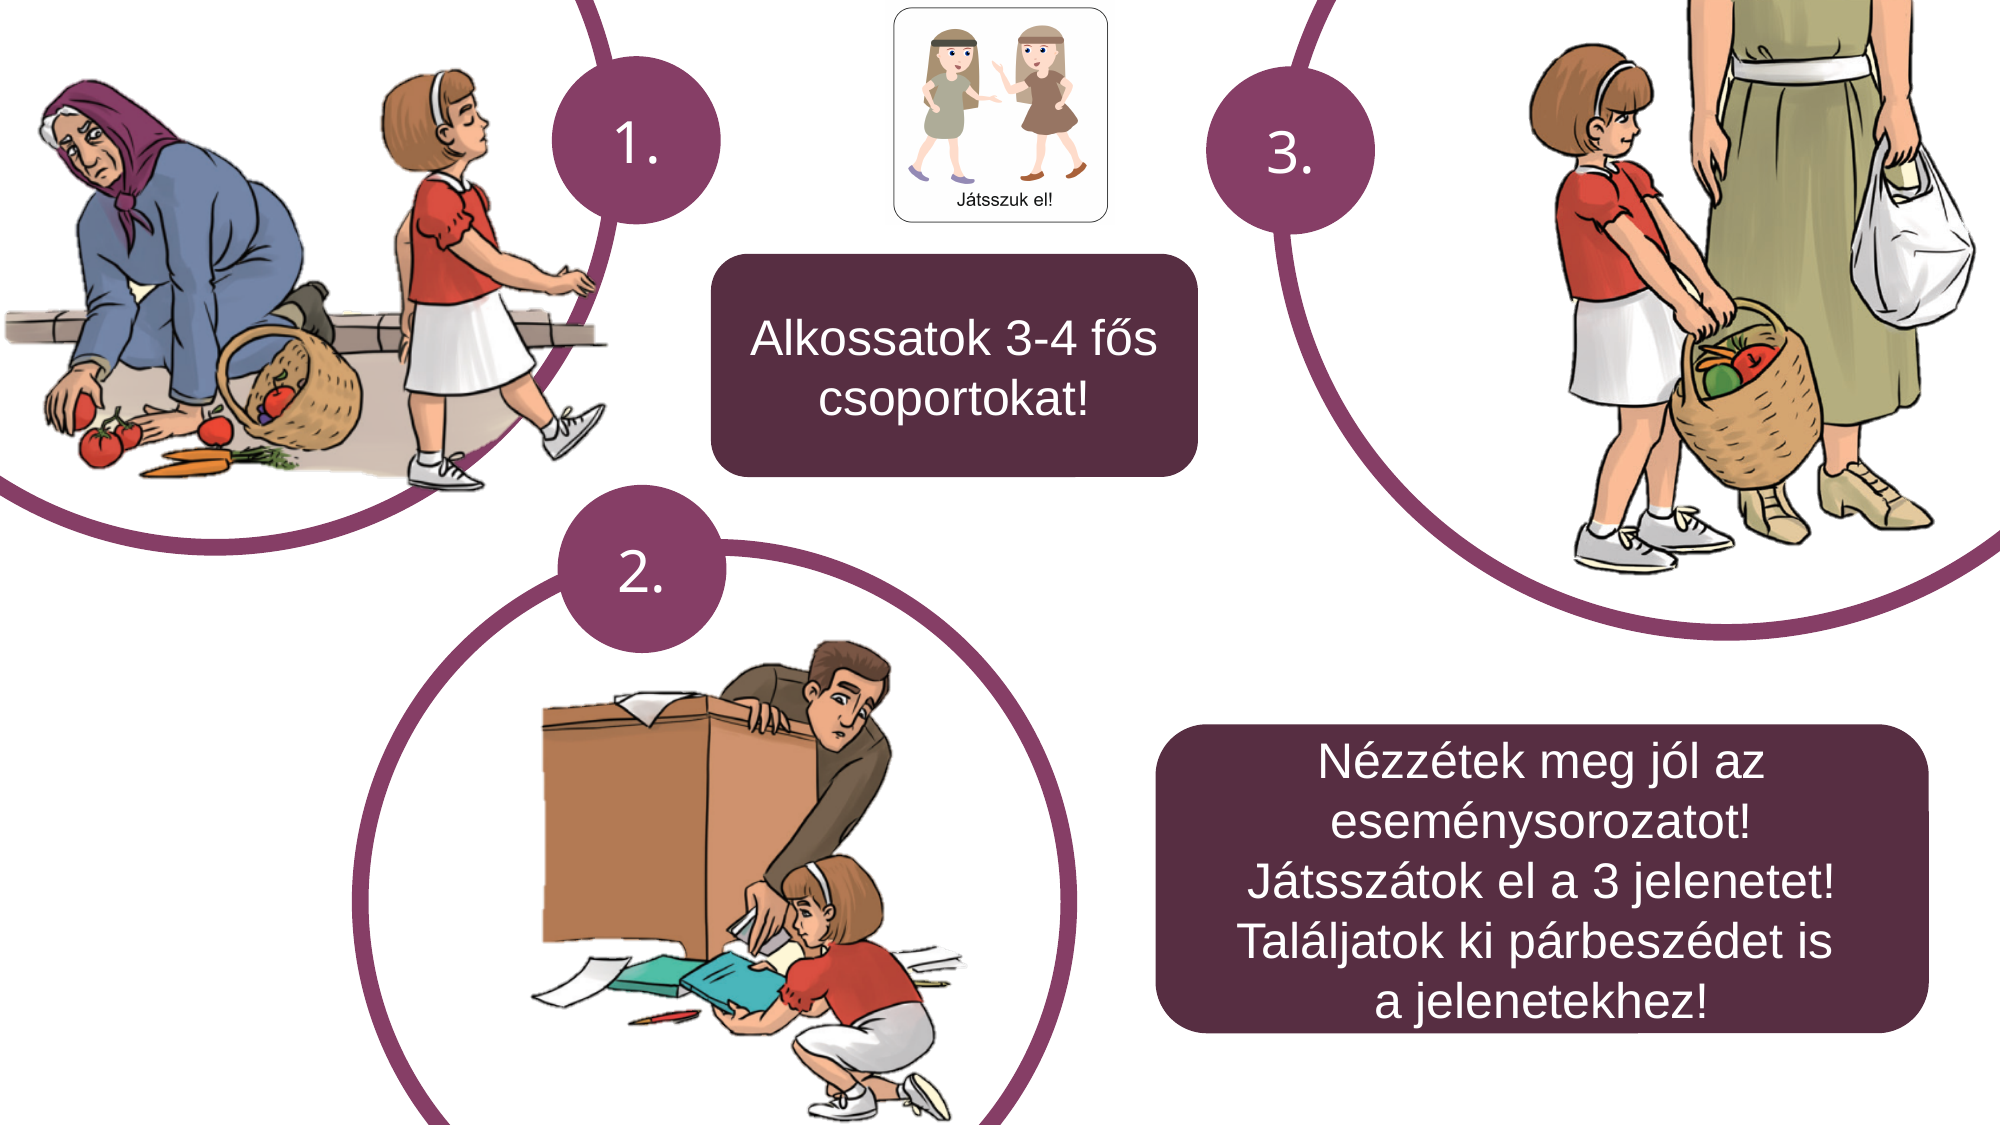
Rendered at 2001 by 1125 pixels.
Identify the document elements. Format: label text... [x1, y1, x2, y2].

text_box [0, 0, 721, 548]
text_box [360, 484, 1069, 1125]
text_box Nézzétek meg jól az eseménysorozatot! Játsszátok el a 3 jelenetet! Találjatok ki párbeszédet is a jelenetekhez! [1154, 723, 1930, 1035]
text_box Alkossatok 3-4 fős csoportokat! [721, 252, 1200, 479]
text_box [1206, 0, 2000, 718]
picture [885, 0, 1115, 225]
